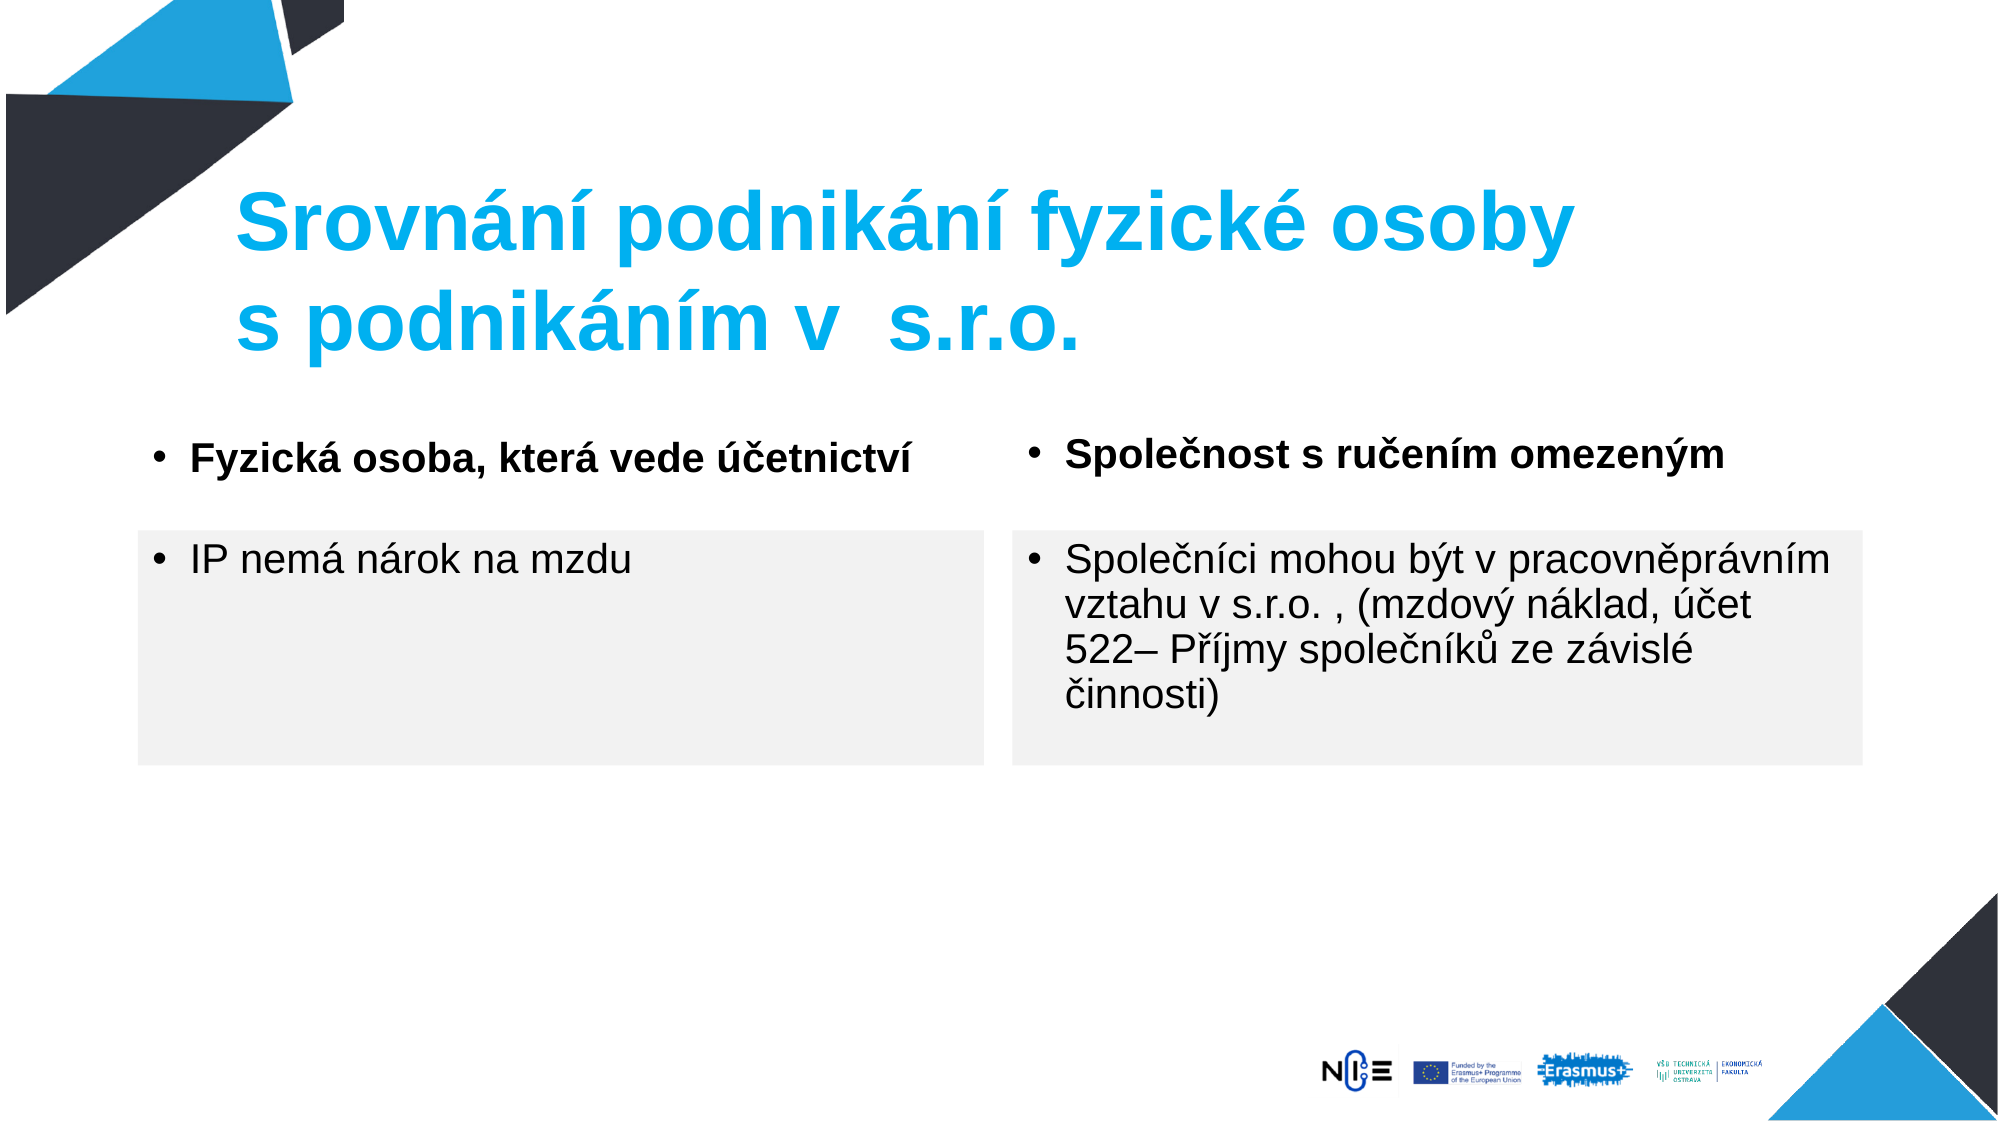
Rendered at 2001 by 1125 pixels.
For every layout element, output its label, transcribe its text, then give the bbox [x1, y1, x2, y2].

text_box Společnost s ručením omezeným [1012, 425, 1863, 488]
text_box IP nemá nárok na mzdu [137, 530, 984, 766]
text_box Fyzická osoba, která vede účetnictví [137, 357, 984, 493]
picture [6, 0, 344, 318]
text_box Společníci mohou být v pracovněprávním vztahu v s.r.o. , (mzdový náklad, účet 522– Příjmy společníků ze závislé činnosti) [1012, 530, 1863, 766]
title Srovnání podnikání fyzické osoby s podnikáním v s.r.o. [220, 196, 1619, 338]
picture [1308, 888, 2000, 1125]
